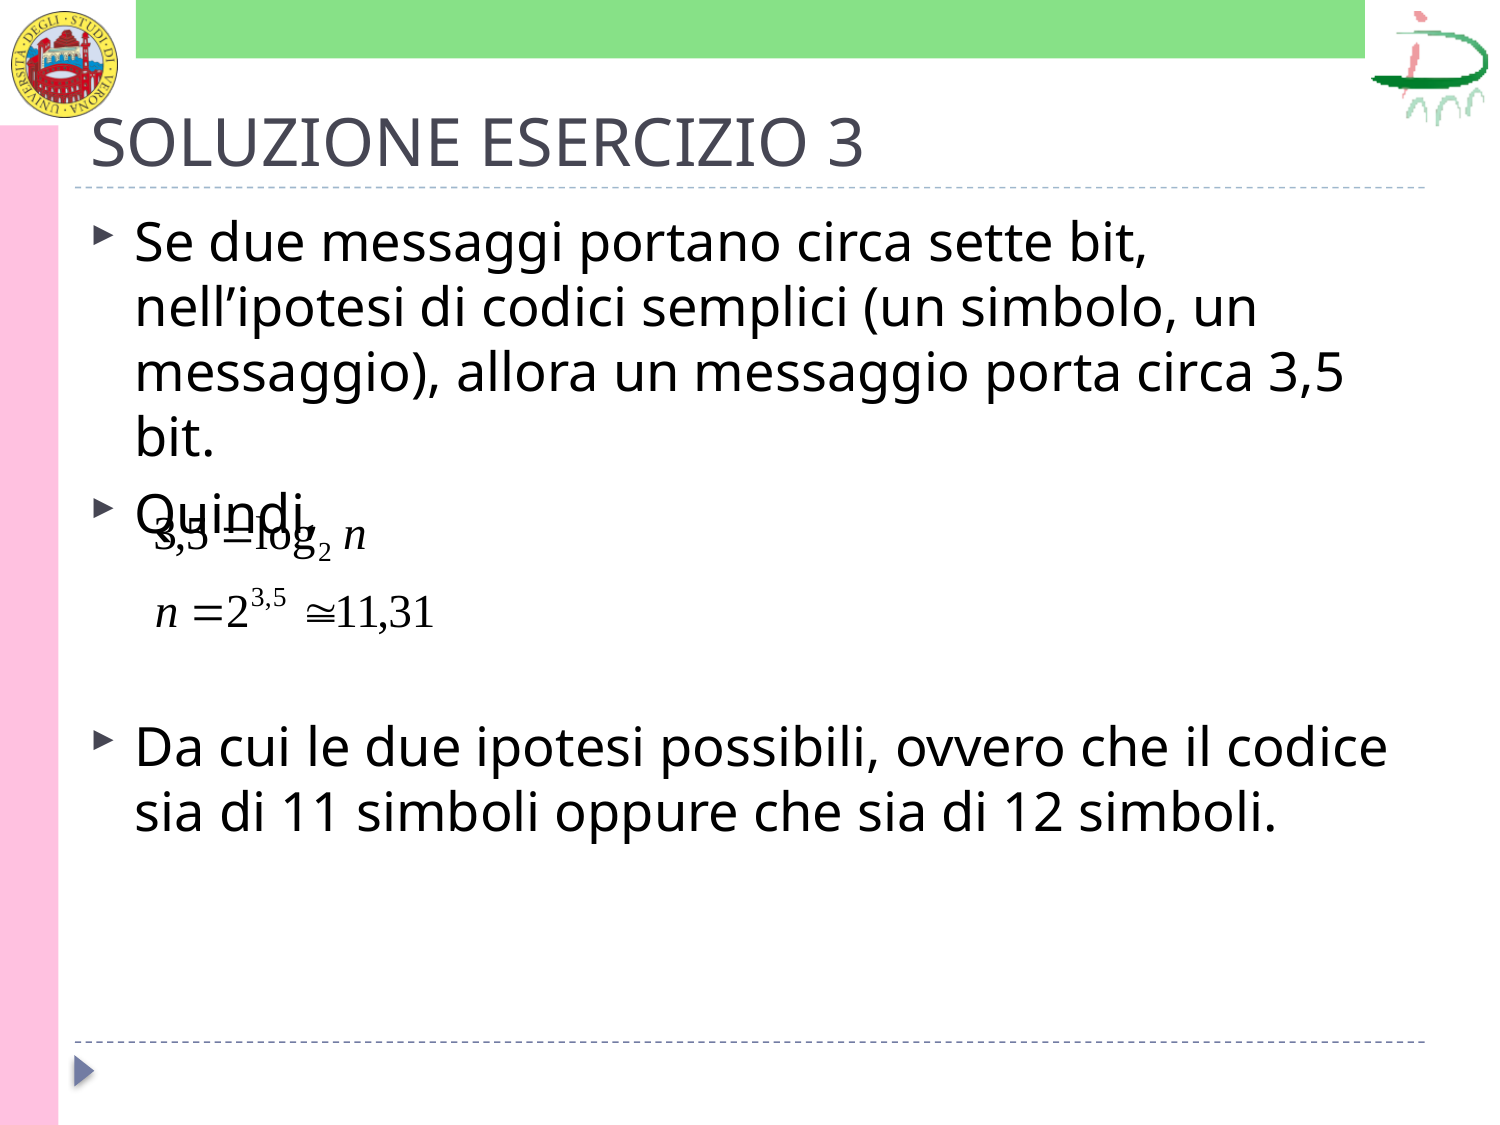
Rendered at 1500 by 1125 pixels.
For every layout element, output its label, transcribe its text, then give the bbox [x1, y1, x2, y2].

list Se due messaggi portano circa sette bit, nell’ipotesi di codici semplici (un simbolo, un messaggio), allora un messaggio porta circa 3,5 bit. Quindi, Da cui le due ipotesi possibili, ovvero che il codice sia di 11 simboli oppure che sia di 12 simboli. [74, 199, 1426, 1011]
picture [11, 11, 118, 118]
title SOLUZIONE ESERCIZIO 3 [74, 81, 1426, 188]
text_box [147, 503, 440, 646]
picture [1371, 11, 1489, 129]
